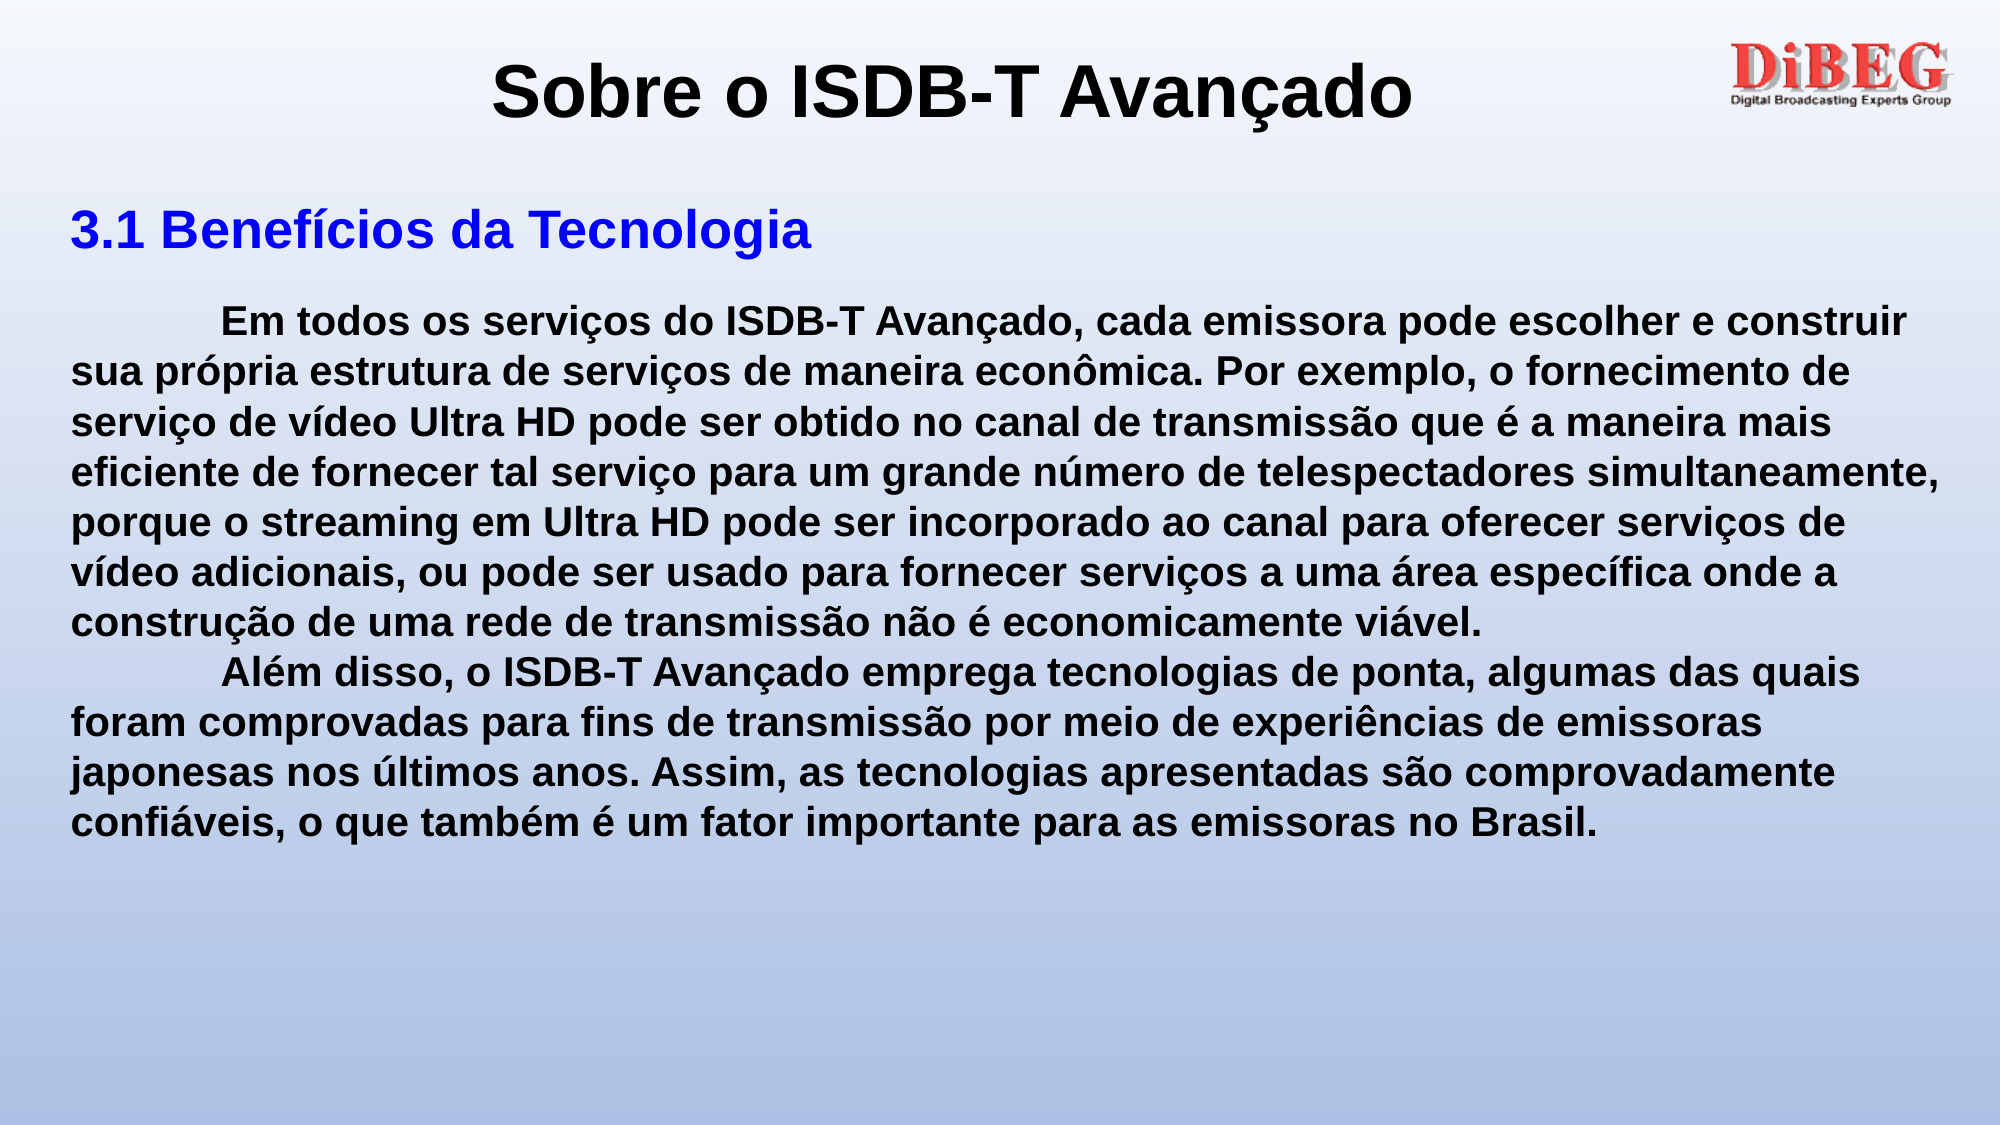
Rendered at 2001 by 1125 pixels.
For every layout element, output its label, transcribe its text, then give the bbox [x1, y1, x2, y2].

text_box 3.1 Benefícios da Tecnologia Em todos os serviços do ISDB-T Avançado, cada emissora pode escolher e construir sua própria estrutura de serviços de maneira econômica. Por exemplo, o fornecimento de serviço de vídeo Ultra HD pode ser obtido no canal de transmissão que é a maneira mais eficiente de fornecer tal serviço para um grande número de telespectadores simultaneamente, porque o streaming em Ultra HD pode ser incorporado ao canal para oferecer serviços de vídeo adicionais, ou pode ser usado para fornecer serviços a uma área específica onde a construção de uma rede de transmissão não é economicamente viável. Além disso, o ISDB-T Avançado emprega tecnologias de ponta, algumas das quais foram comprovadas para fins de transmissão por meio de experiências de emissoras japonesas nos últimos anos. Assim, as tecnologias apresentadas são comprovadamente confiáveis, o que também é um fator importante para as emissoras no Brasil. [55, 186, 1978, 852]
text_box Sobre o ISDB-T Avançado [90, 34, 1816, 142]
picture [1816, 42, 1954, 107]
